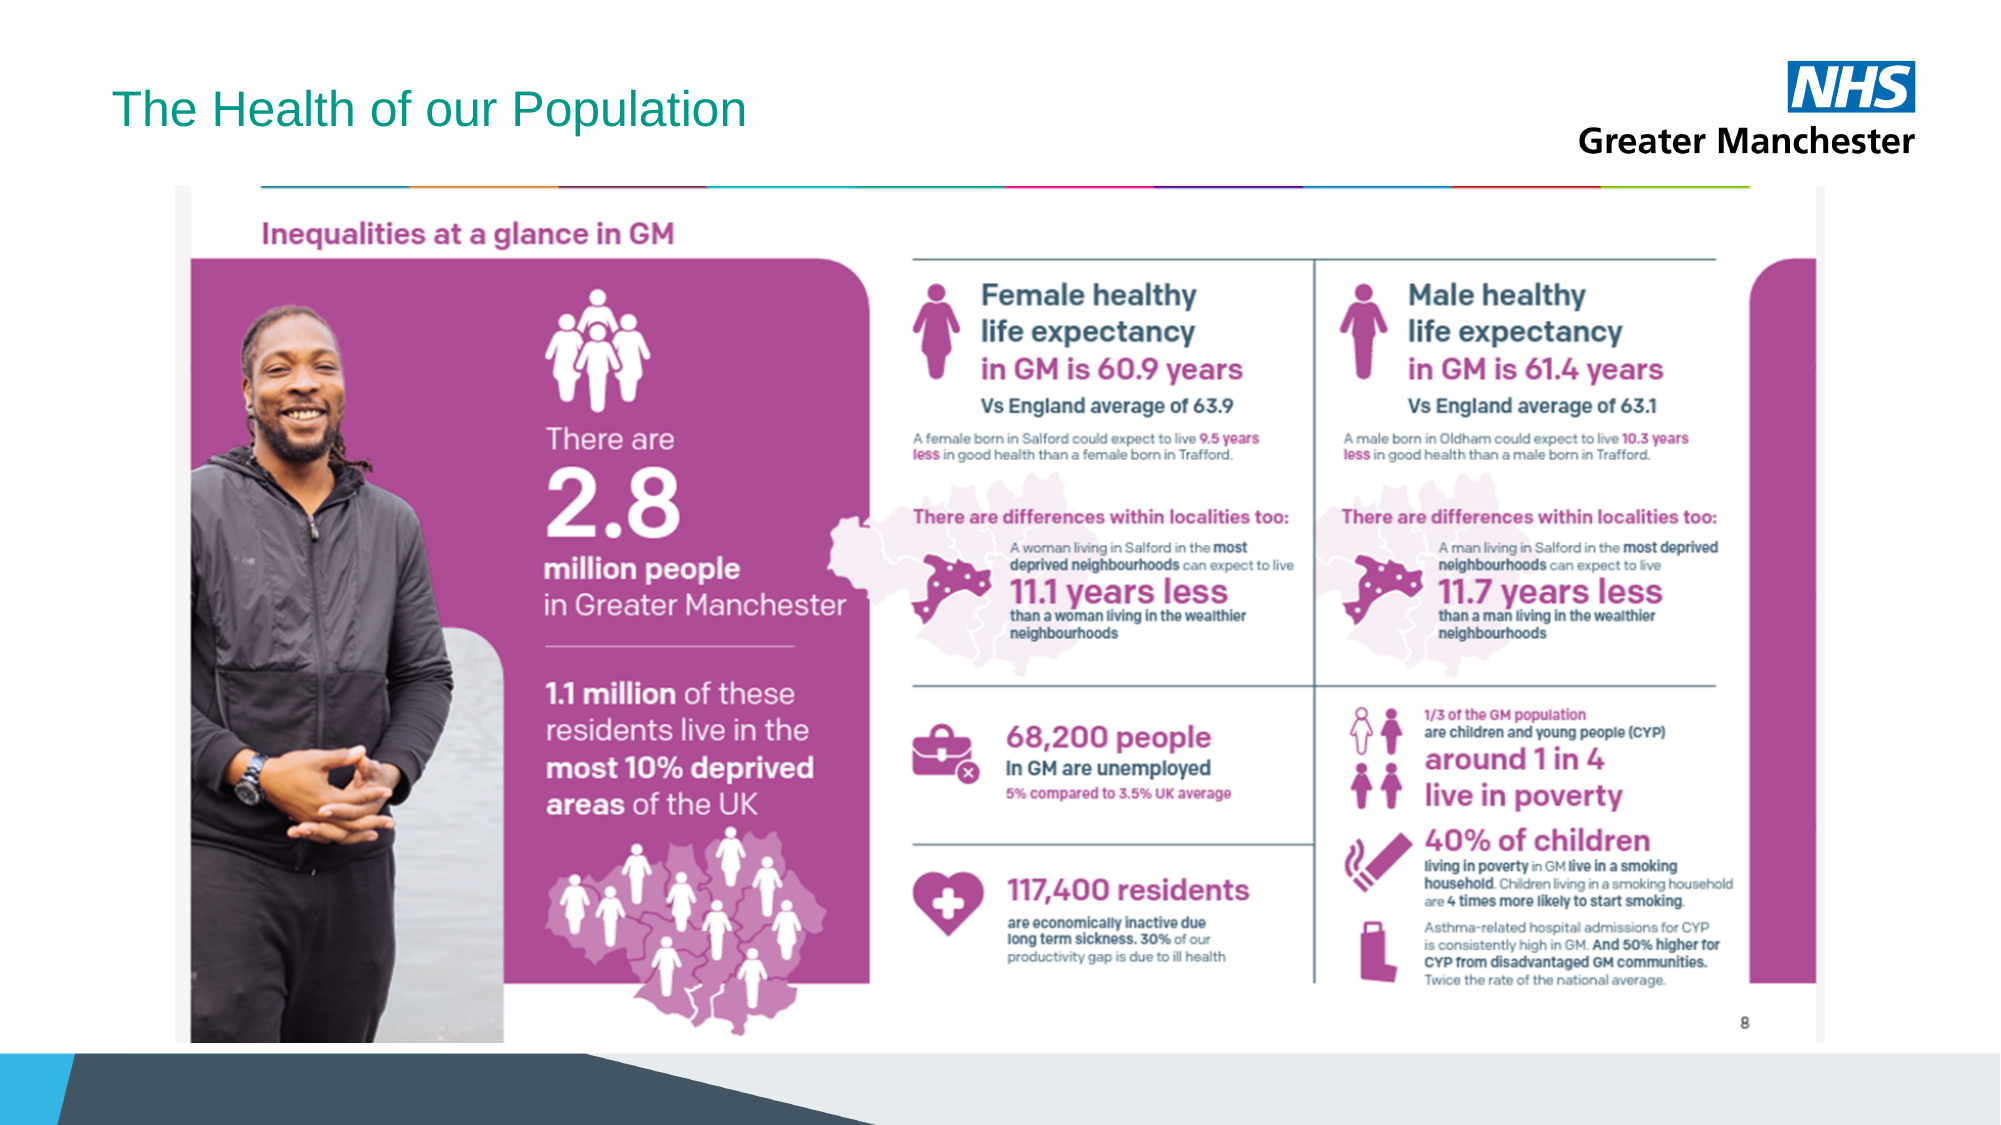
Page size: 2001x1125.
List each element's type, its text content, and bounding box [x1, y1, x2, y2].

text_box The Health of our Population [96, 69, 1000, 144]
picture [0, 0, 2001, 1125]
